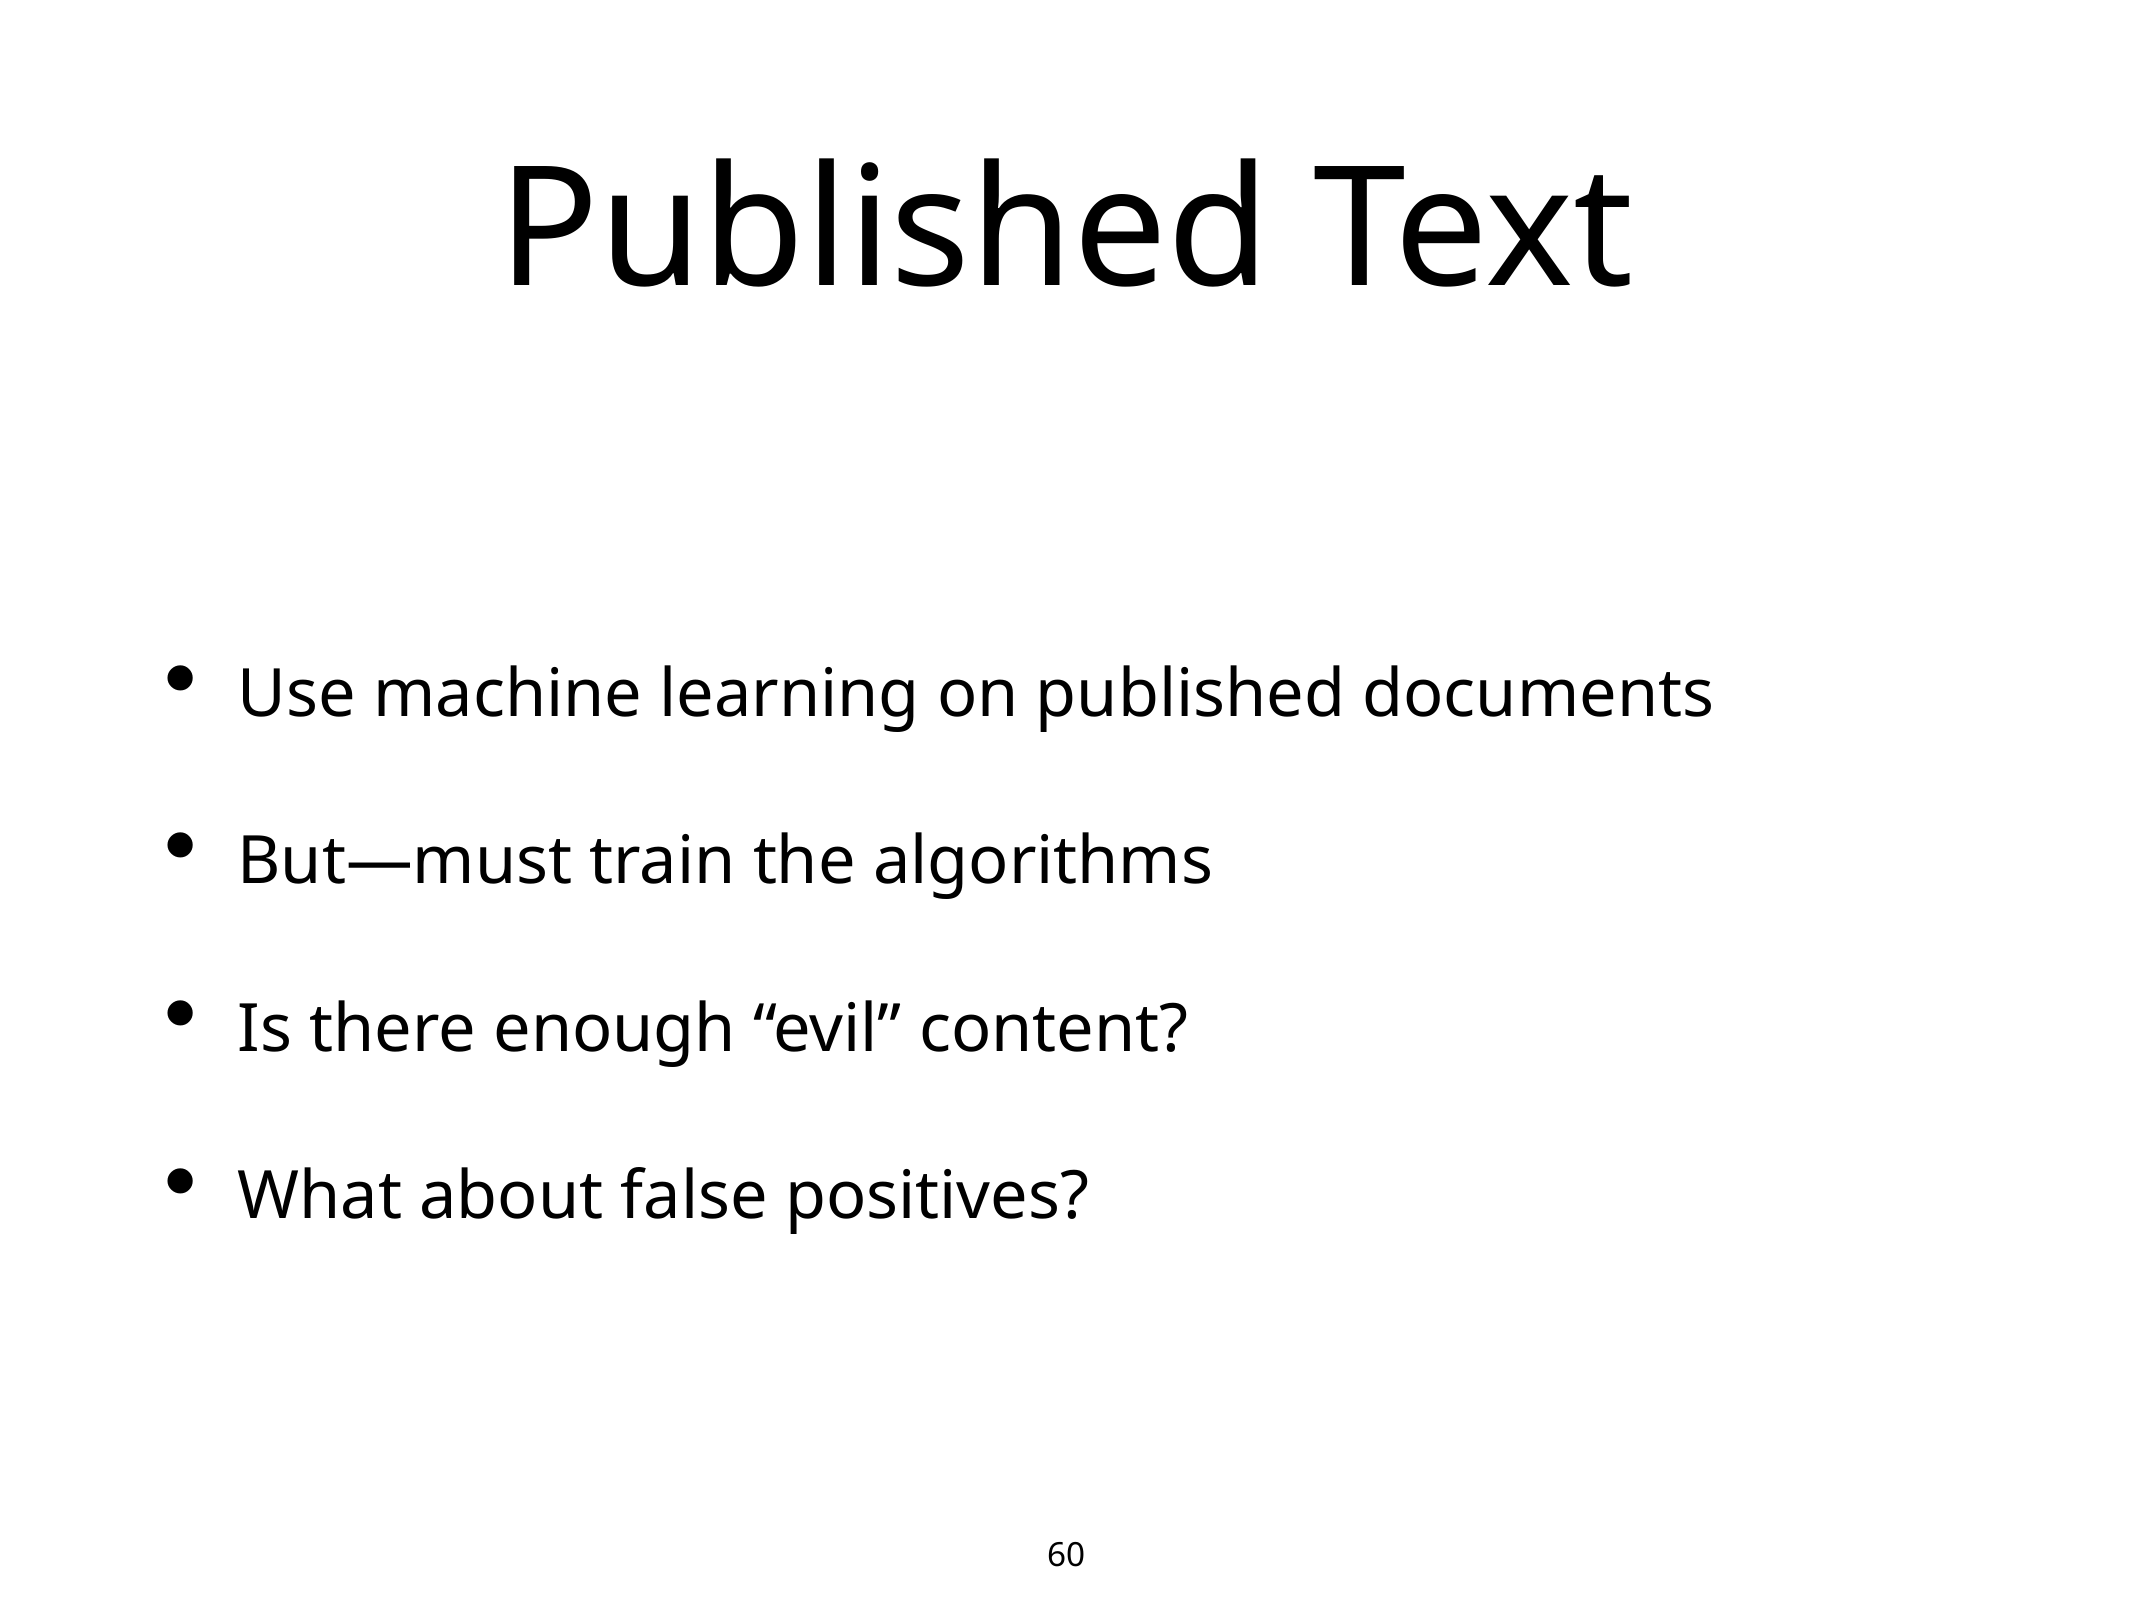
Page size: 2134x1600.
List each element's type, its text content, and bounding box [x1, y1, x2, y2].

list Use machine learning on published documents But—must train the algorithms Is there enough “evil” content? What about false positives? [155, 424, 1978, 1457]
slide_number 60 [1037, 1524, 1095, 1579]
title Published Text [155, 41, 1978, 397]
